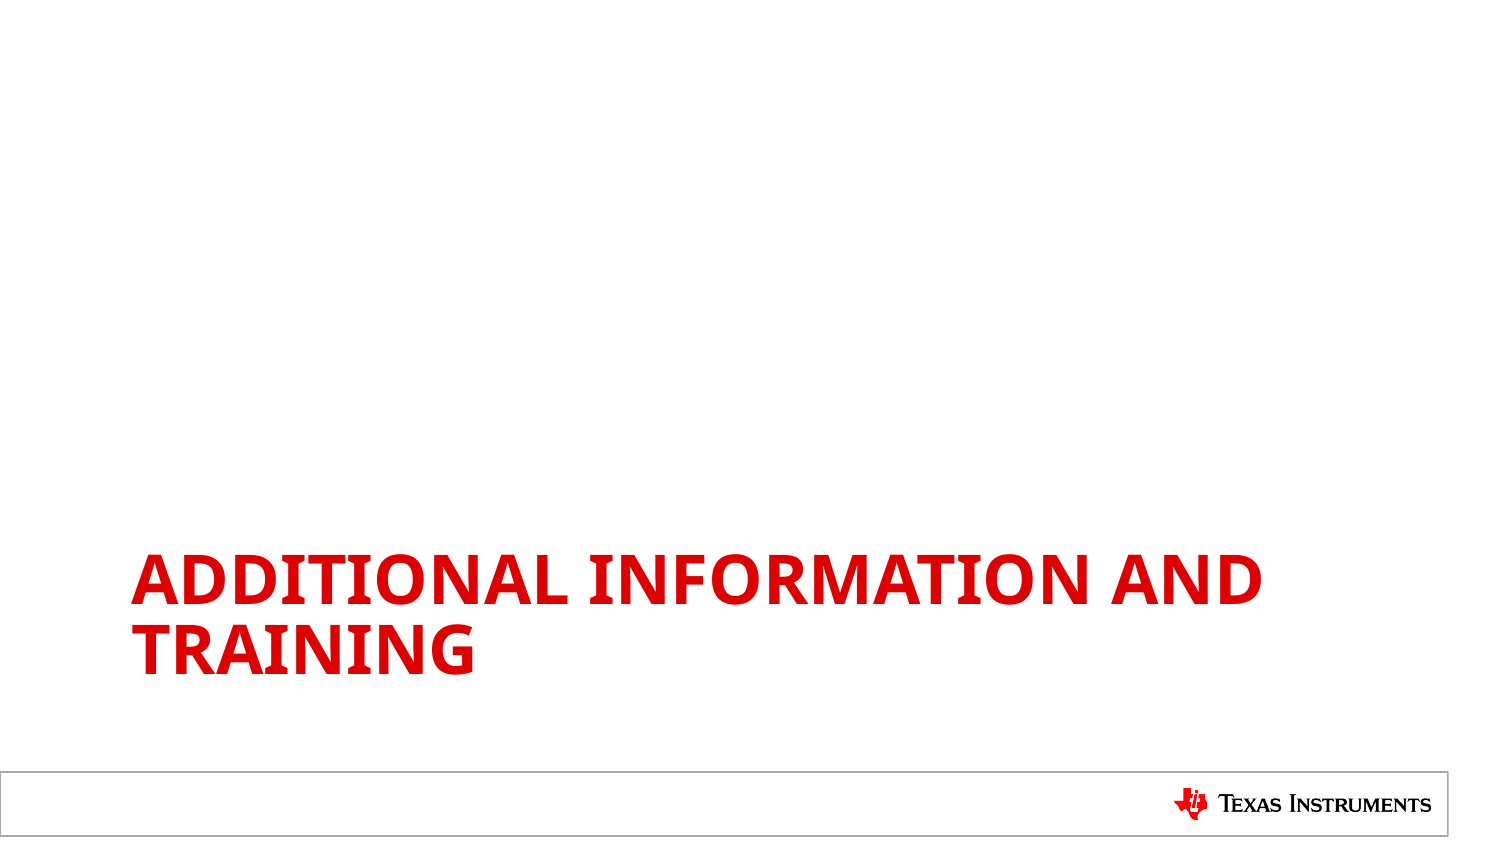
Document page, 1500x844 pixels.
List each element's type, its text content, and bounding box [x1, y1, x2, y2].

picture [1174, 788, 1431, 820]
title Additional Information and Training [118, 541, 1394, 710]
